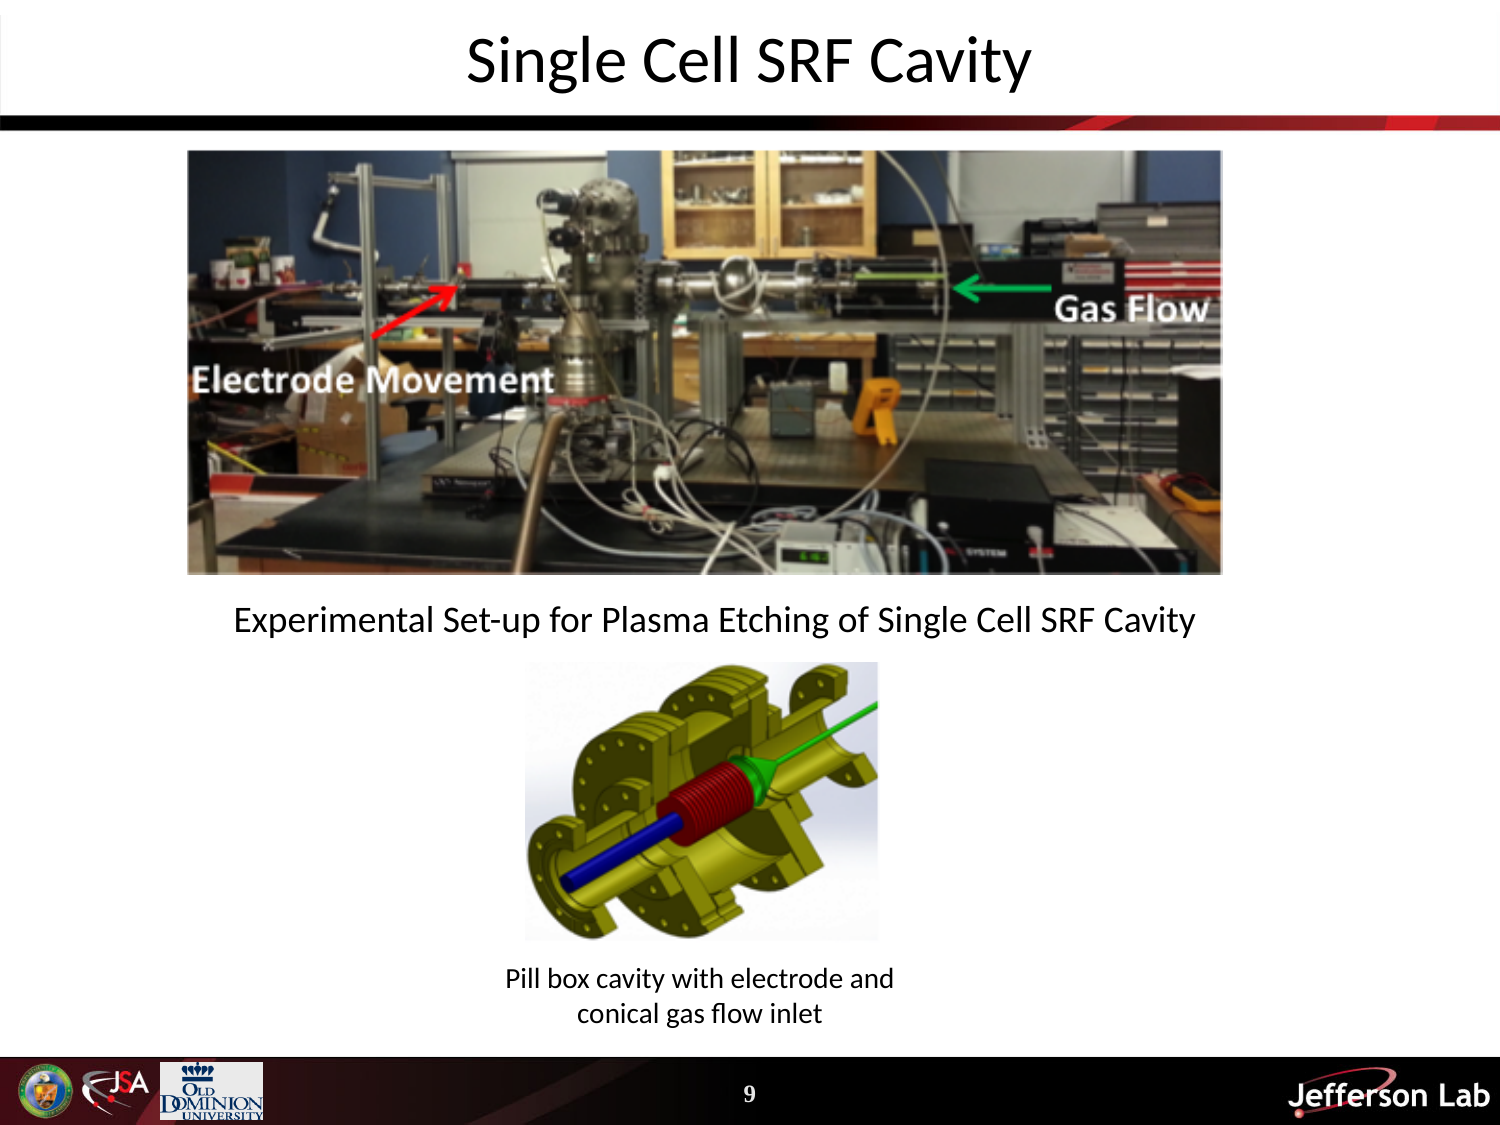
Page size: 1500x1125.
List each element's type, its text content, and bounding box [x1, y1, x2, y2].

text_box Experimental Set-up for Plasma Etching of Single Cell SRF Cavity [218, 587, 1212, 648]
text_box Pill box cavity with electrode and conical gas flow inlet [462, 951, 938, 1037]
slide_number 9 [575, 1062, 925, 1123]
title Single Cell SRF Cavity [112, 0, 1388, 113]
picture [0, 0, 1500, 1125]
